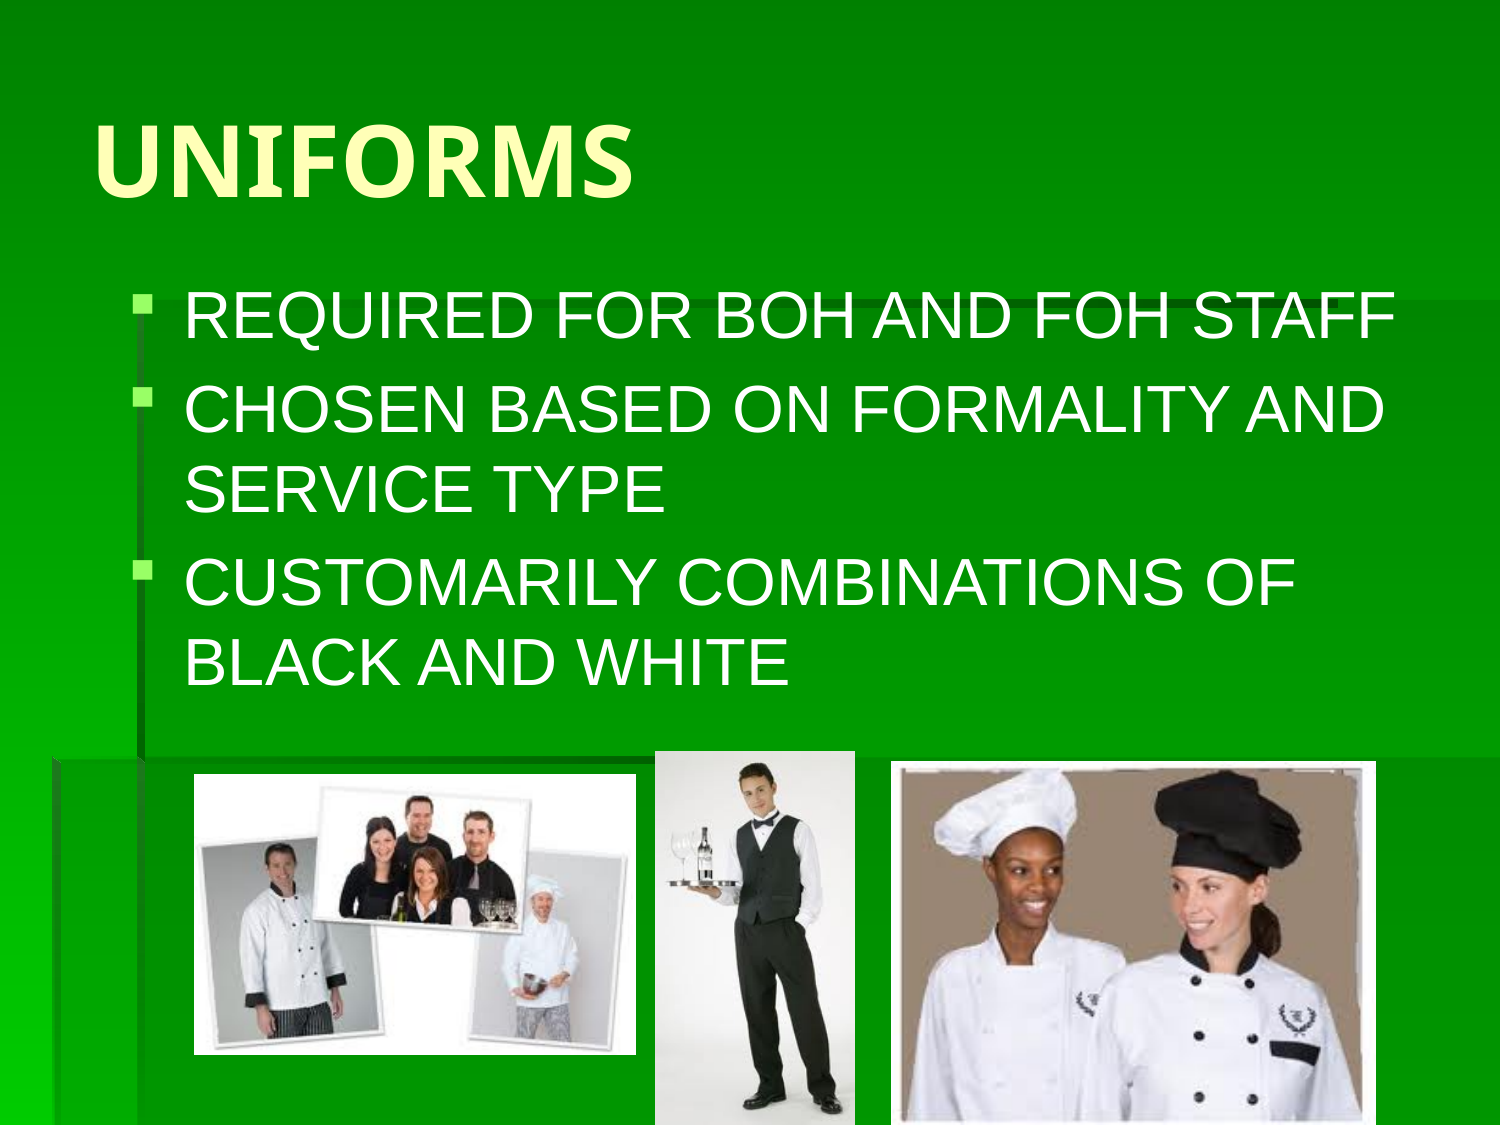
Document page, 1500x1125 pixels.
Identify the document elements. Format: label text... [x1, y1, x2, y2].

list REQUIRED FOR BOH AND FOH STAFF CHOSEN BASED ON FORMALITY AND SERVICE TYPE CUSTOMARILY COMBINATIONS OF BLACK AND WHITE [111, 264, 1427, 953]
picture [891, 760, 1377, 1125]
title UNIFORMS [74, 39, 1451, 276]
picture [194, 774, 636, 1055]
picture [655, 751, 856, 1125]
